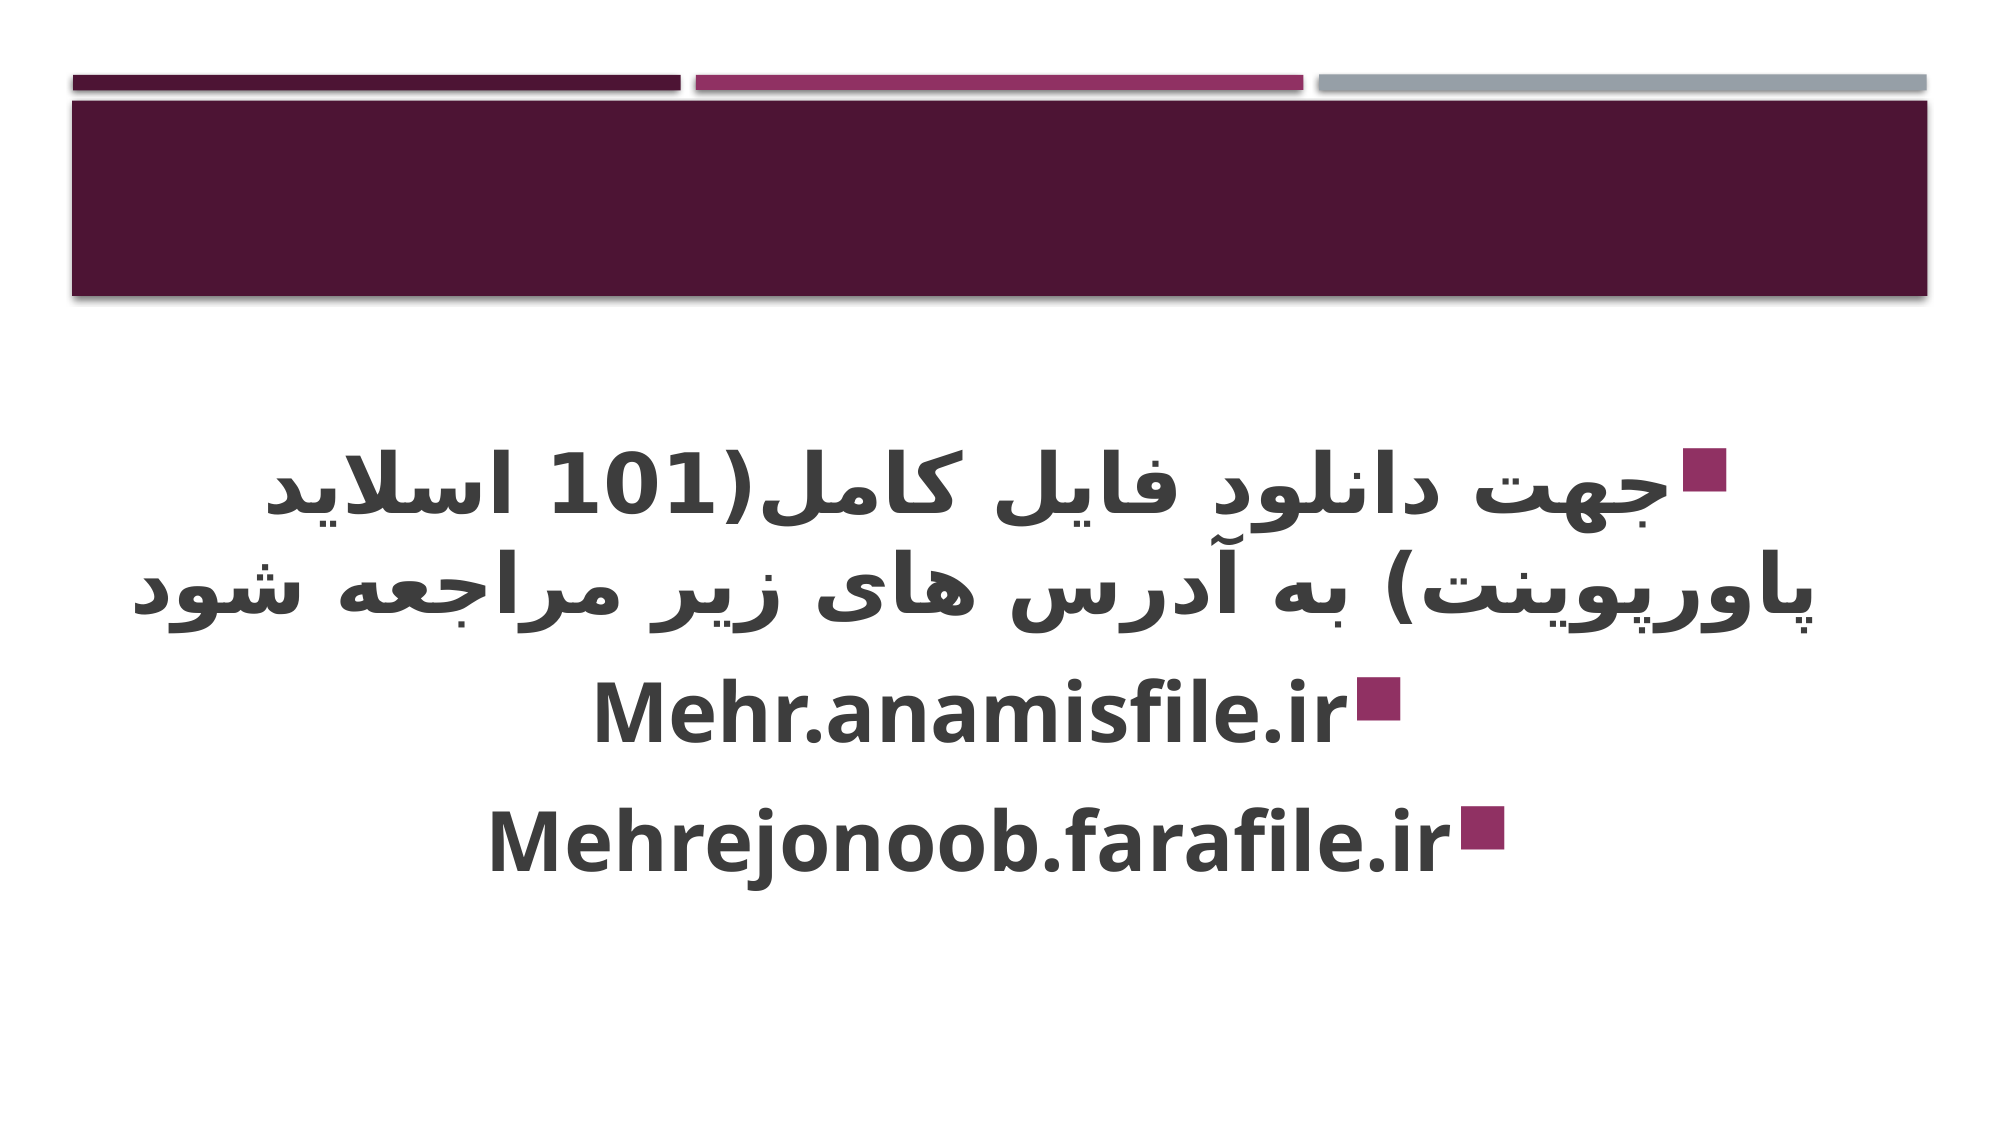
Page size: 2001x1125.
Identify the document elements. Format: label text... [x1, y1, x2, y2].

list جهت دانلود فایل کامل(101 اسلاید پاورپوینت) به آدرس های زیر مراجعه شود Mehr.anamisfile.ir Mehrejonoob.farafile.ir [95, 357, 1905, 962]
